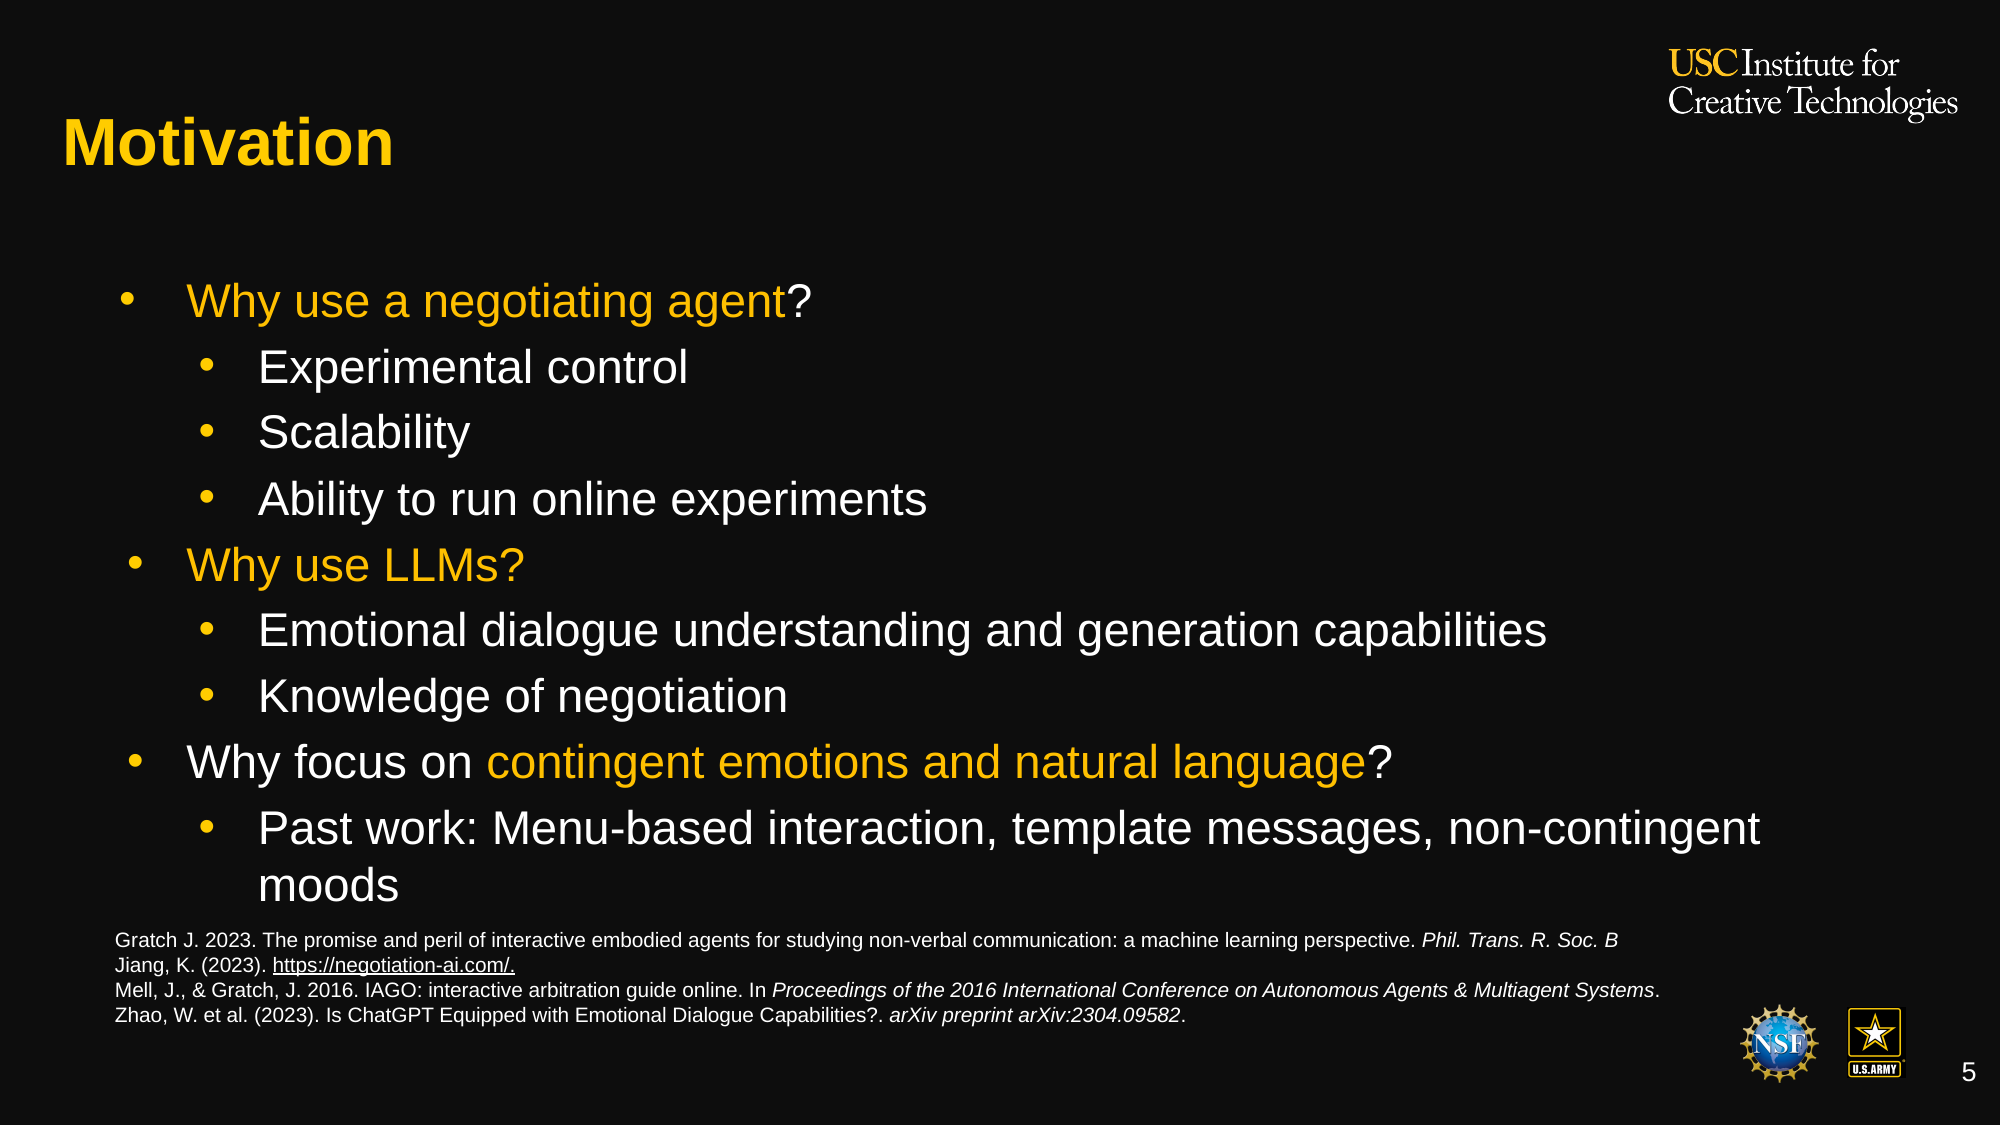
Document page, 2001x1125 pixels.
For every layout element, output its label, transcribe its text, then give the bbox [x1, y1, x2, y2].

list Why use a negotiating agent? Experimental control Scalability Ability to run online experiments Why use LLMs? Emotional dialogue understanding and generation capabilities Knowledge of negotiation Why focus on contingent emotions and natural language? Past work: Menu-based interaction, template messages, non-contingent moods [99, 262, 1900, 919]
picture [1848, 45, 1963, 139]
slide_number ‹#› [1871, 1038, 1992, 1125]
picture [1739, 1003, 1820, 1084]
text_box Gratch J. 2023. The promise and peril of interactive embodied agents for studying non-verbal communication: a machine learning perspective. Phil. Trans. R. Soc. B Jiang, K. (2023). https://negotiation-ai.com/. Mell, J., & Gratch, J. 2016. IAGO: interactive arbitration guide online. In Proceedings of the 2016 International Conference on Autonomous Agents & Multiagent Systems. Zhao, W. et al. (2023). Is ChatGPT Equipped with Emotional Dialogue Capabilities?. arXiv preprint arXiv:2304.09582. [99, 918, 1726, 1034]
picture [1847, 1007, 1906, 1078]
title Motivation [47, 45, 1848, 233]
